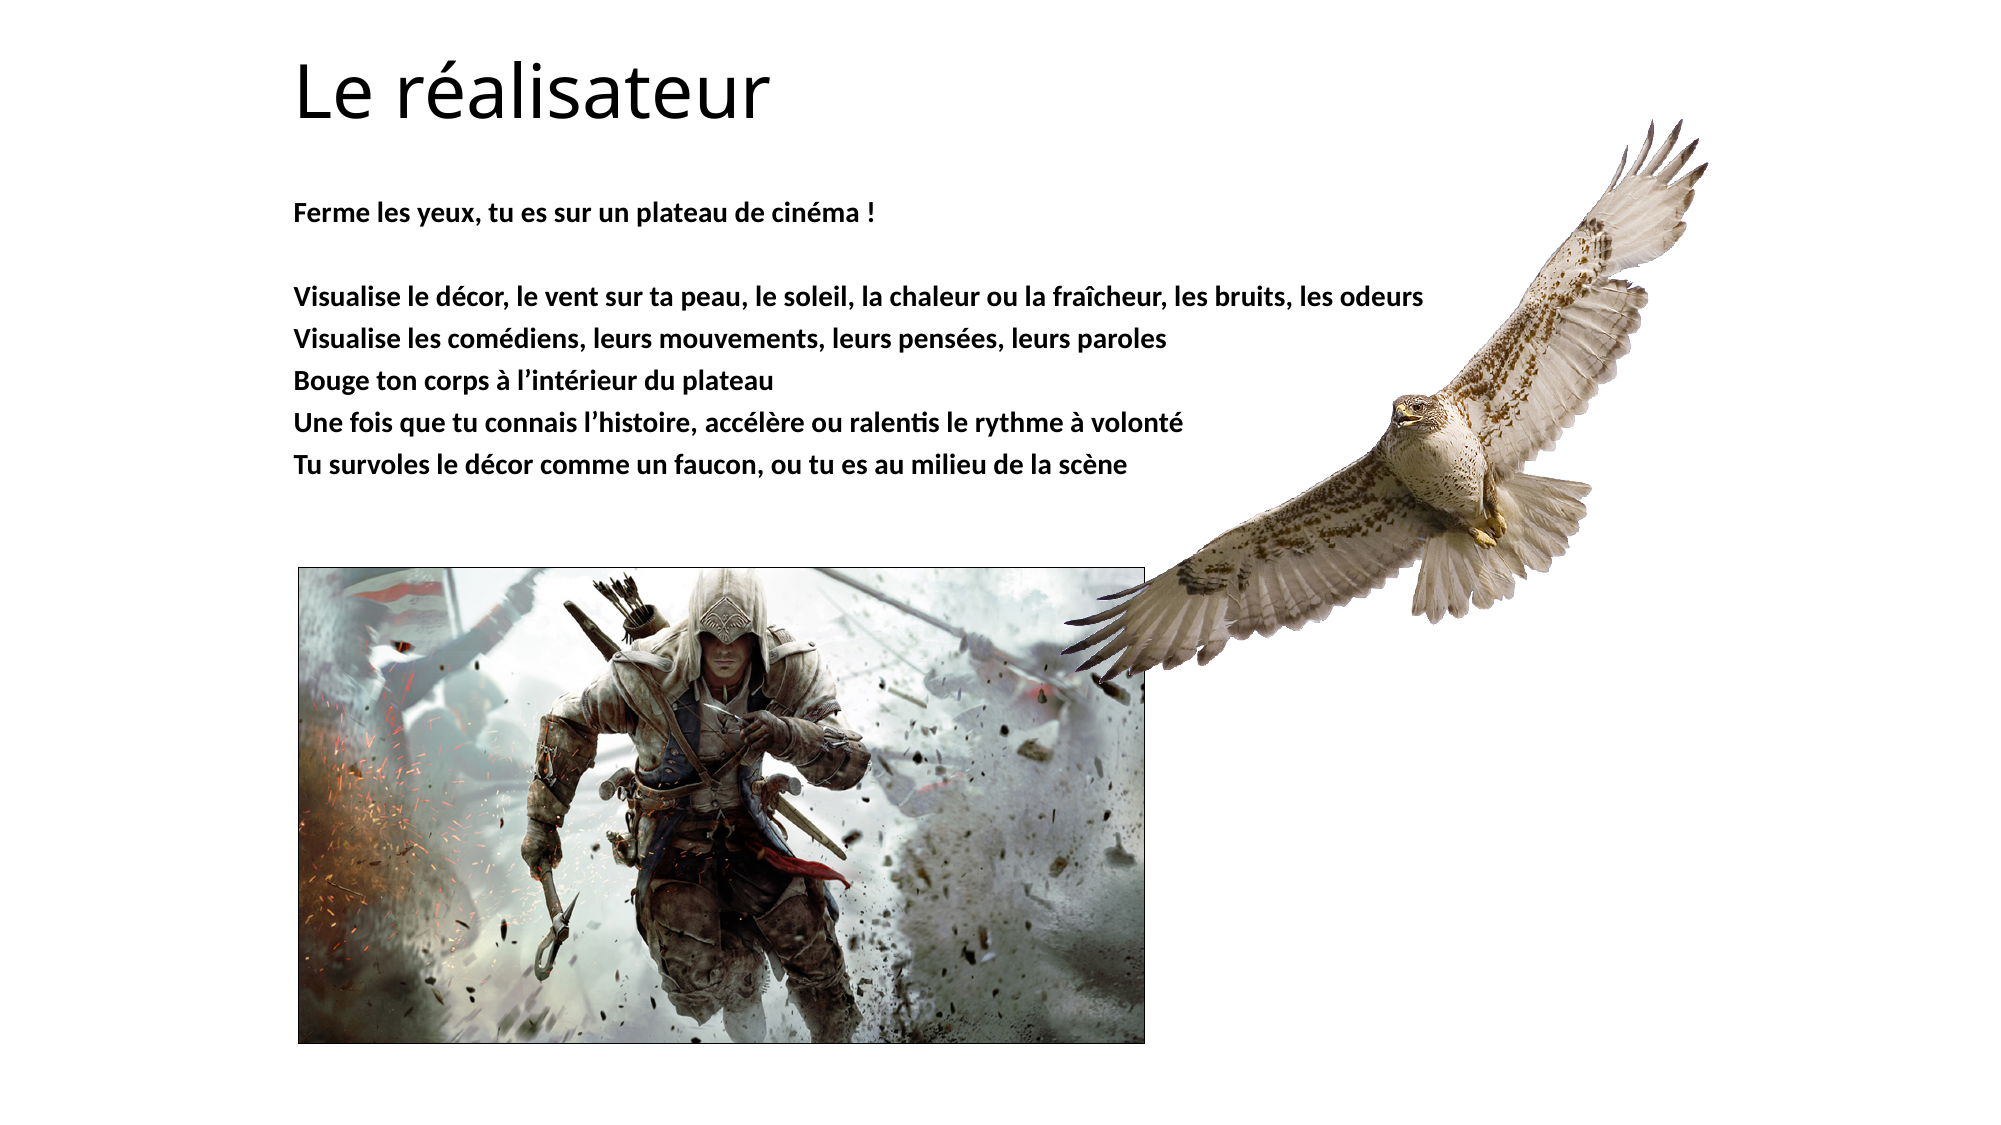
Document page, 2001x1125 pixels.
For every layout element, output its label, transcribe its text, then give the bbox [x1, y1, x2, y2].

picture [298, 108, 1724, 1044]
text_box Le réalisateur Ferme les yeux, tu es sur un plateau de cinéma ! Visualise le décor, le vent sur ta peau, le soleil, la chaleur ou la fraîcheur, les bruits, les odeurs Visualise les comédiens, leurs mouvements, leurs pensées, leurs paroles Bouge ton corps à l’intérieur du plateau Une fois que tu connais l’histoire, accélère ou ralentis le rythme à volonté Tu survoles le décor comme un faucon, ou tu es au milieu de la scène [278, 36, 1638, 488]
